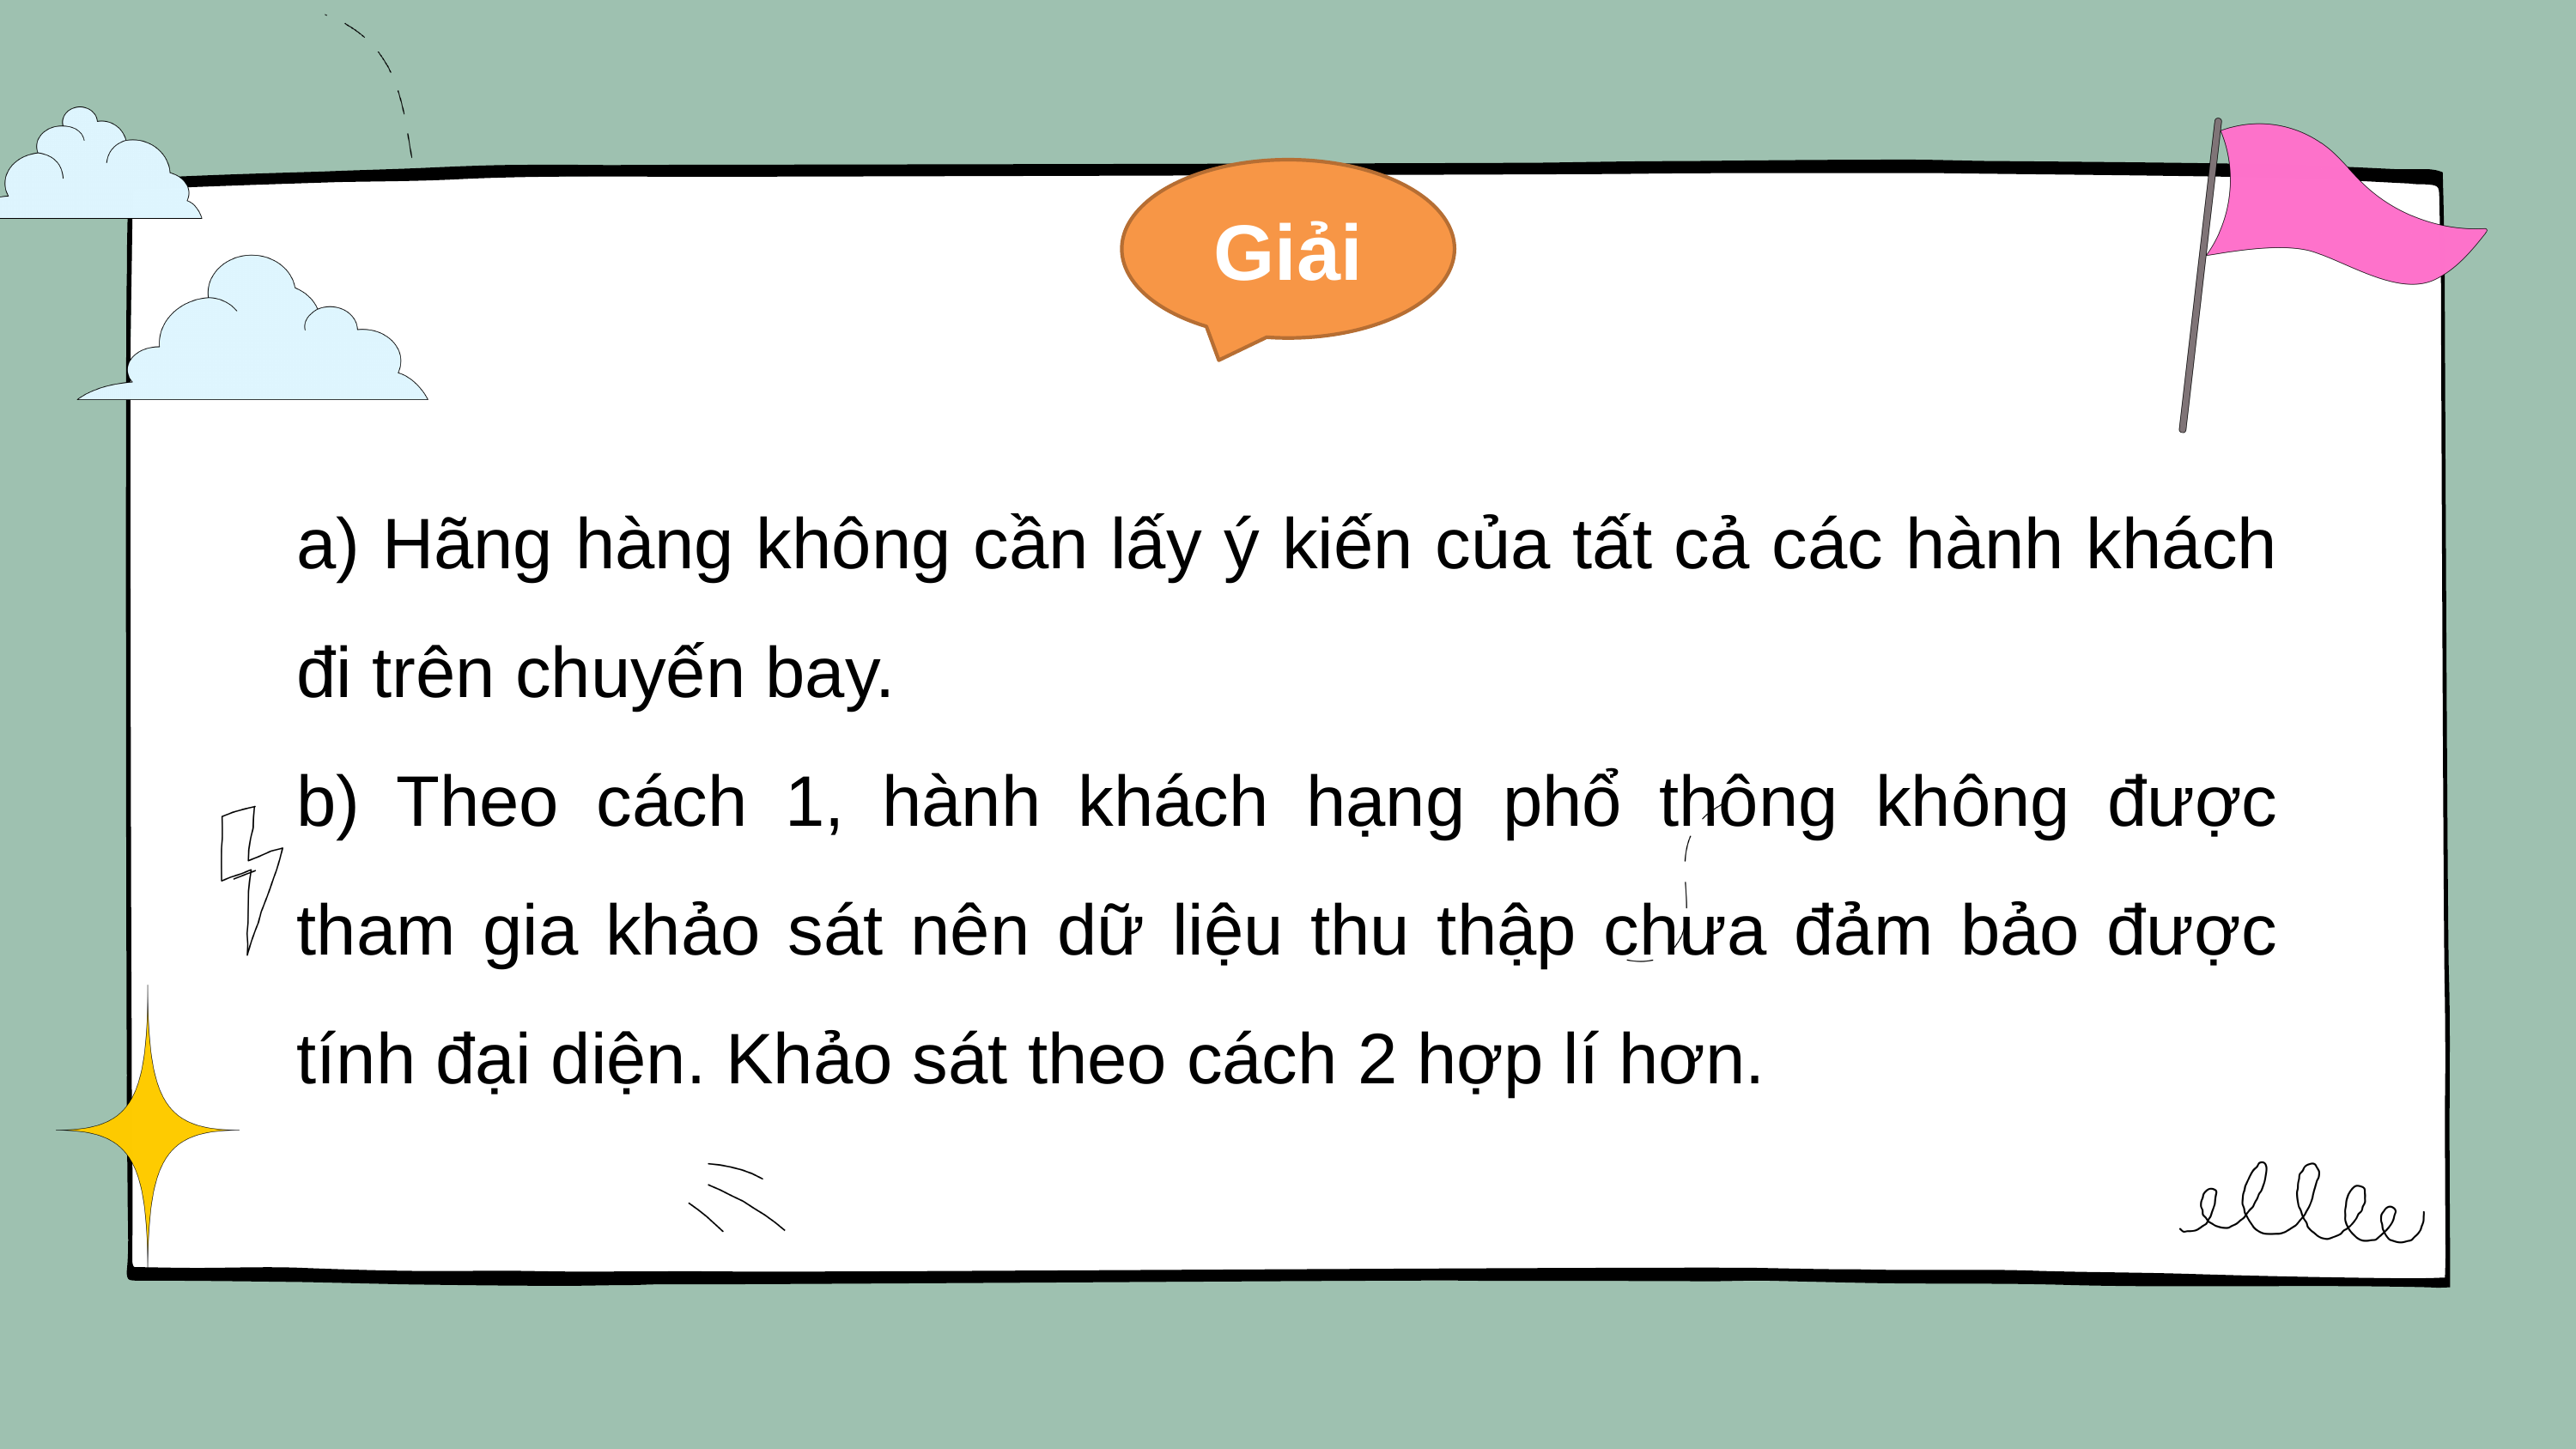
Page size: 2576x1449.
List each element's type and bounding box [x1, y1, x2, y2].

text_box [125, 159, 2451, 1289]
picture [55, 985, 240, 1276]
picture [683, 1168, 788, 1254]
picture [2178, 1161, 2426, 1245]
picture [222, 807, 290, 952]
picture [0, 0, 477, 400]
picture [1625, 743, 1728, 1106]
picture [2175, 105, 2500, 462]
